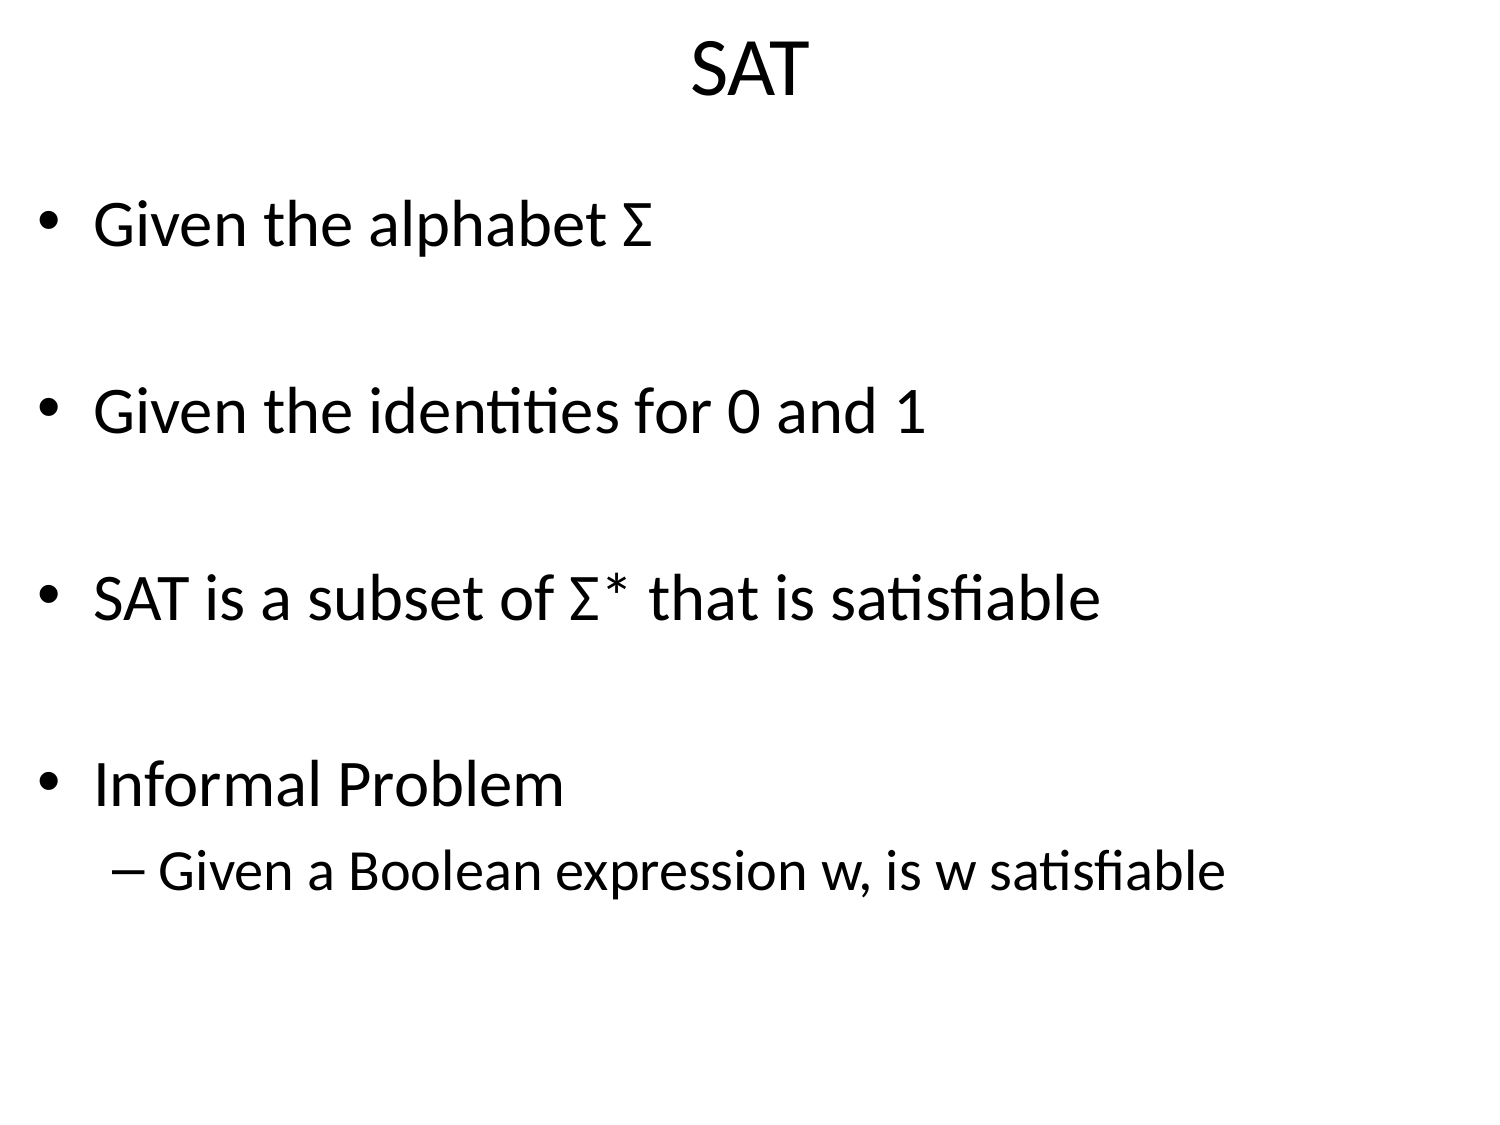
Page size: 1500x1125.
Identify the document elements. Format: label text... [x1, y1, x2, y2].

title SAT [75, 8, 1425, 116]
list Given the alphabet Σ Given the identities for 0 and 1 SAT is a subset of Σ* that is satisfiable Informal Problem Given a Boolean expression w, is w satisfiable [22, 172, 1479, 1090]
